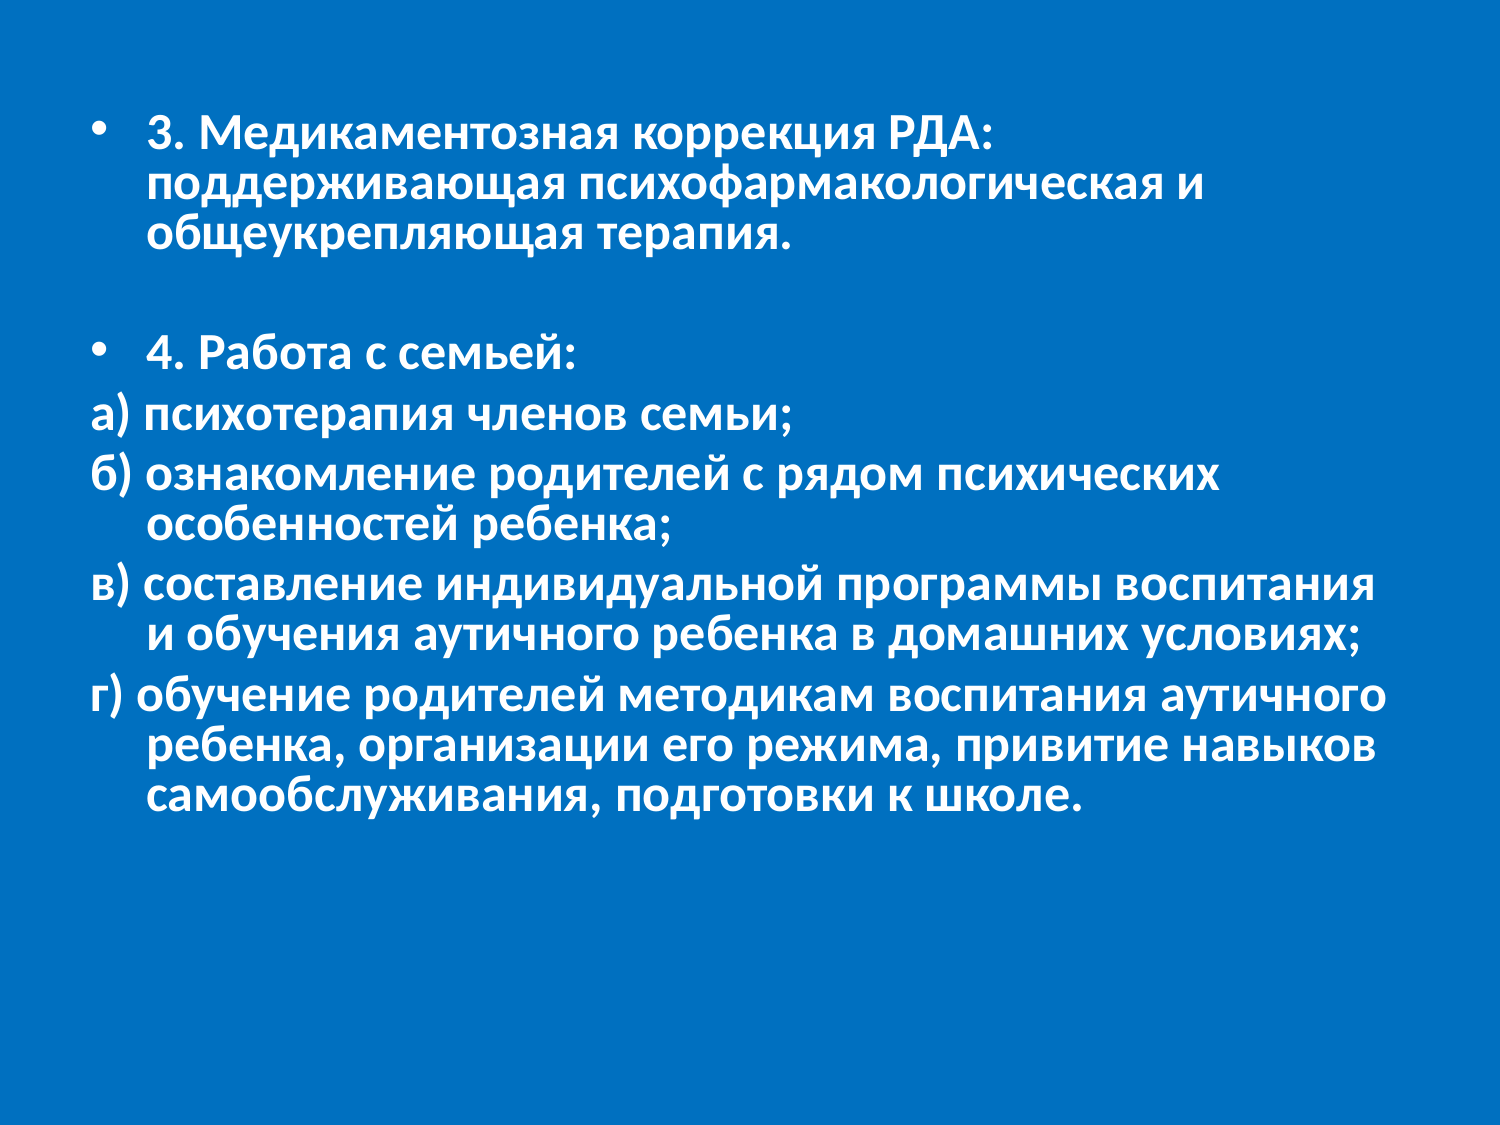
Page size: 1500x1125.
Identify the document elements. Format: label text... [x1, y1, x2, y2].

list 3. Медикаментозная коррекция РДА: поддерживающая психофармакологическая и общеукрепляющая терапия. 4. Работа с семьей: а) психотерапия членов семьи; б) ознакомление родителей с рядом психических особенностей ребенка; в) составление индивидуальной программы воспитания и обучения аутичного ребенка в домашних условиях; г) обучение родителей методикам воспитания аутичного ребенка, организации его режима, привитие навыков самообслуживания, подготовки к школе. [75, 101, 1425, 1047]
